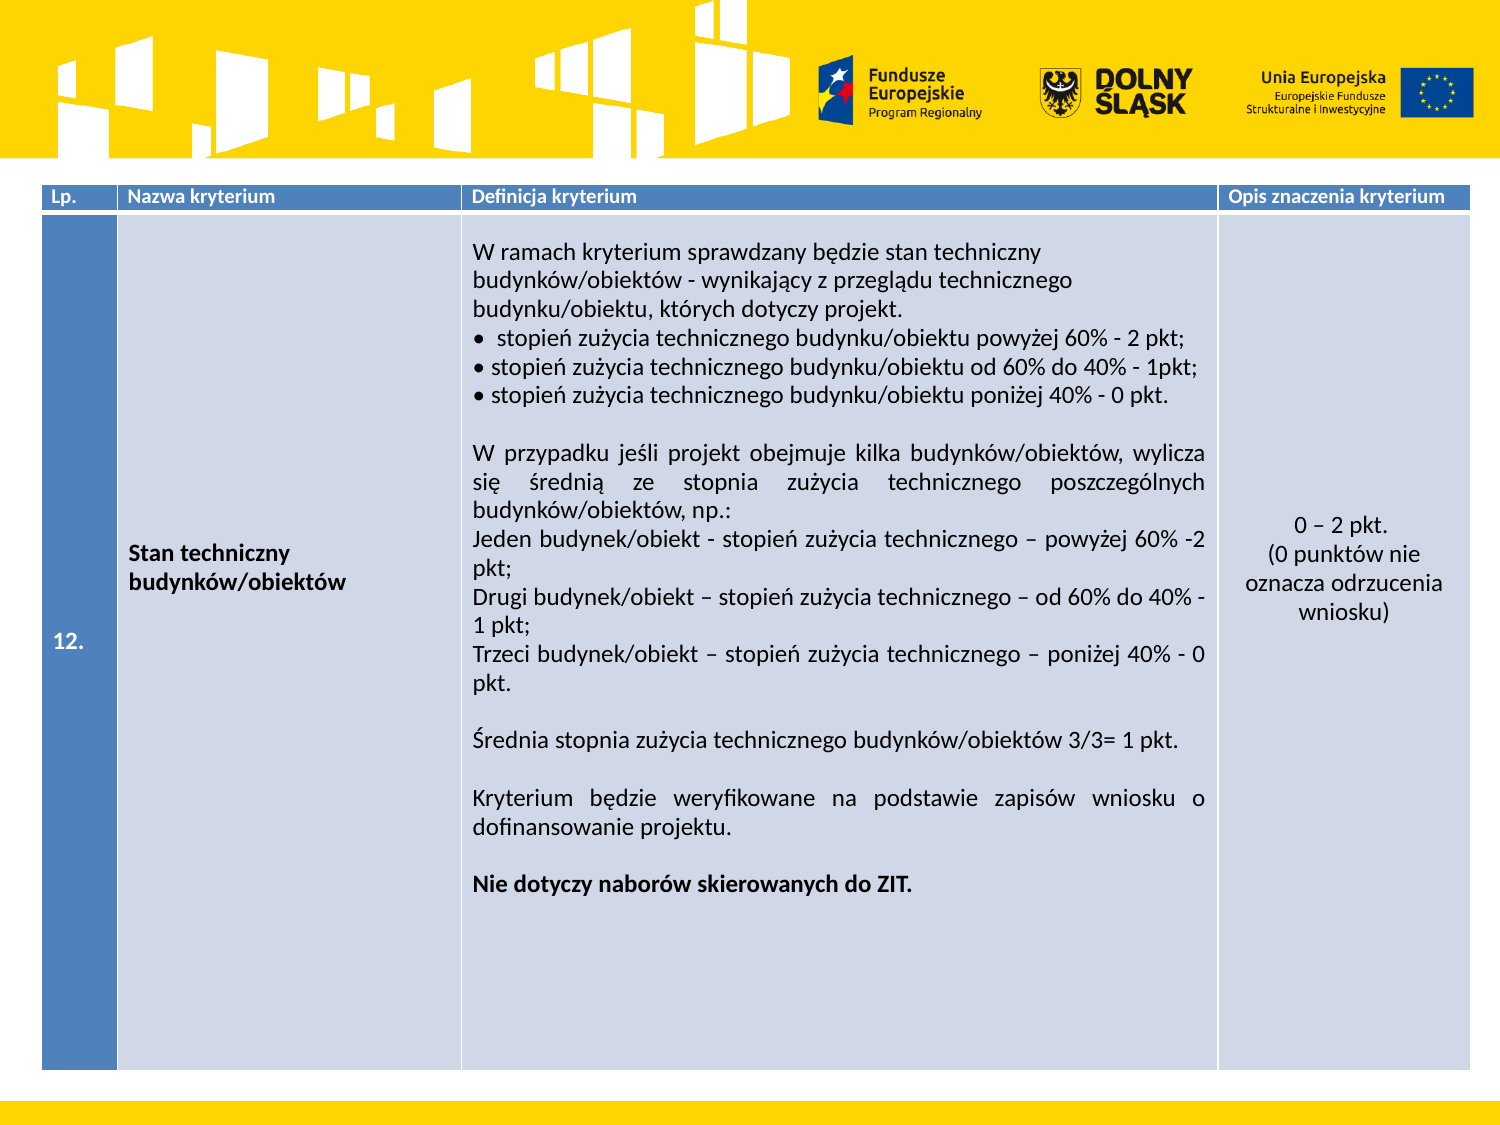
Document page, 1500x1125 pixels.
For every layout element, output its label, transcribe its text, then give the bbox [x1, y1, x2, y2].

table_header Nazwa kryterium [118, 185, 461, 210]
table_cell 12. [42, 215, 117, 1070]
table_header Opis znaczenia kryterium [1219, 185, 1470, 210]
table_cell 0 – 2 pkt. (0 punktów nie oznacza odrzucenia wniosku) [1219, 215, 1470, 1070]
table_header Definicja kryterium [462, 185, 1217, 210]
table_cell W ramach kryterium sprawdzany będzie stan techniczny budynków/obiektów - wynikający z przeglądu technicznego budynku/obiektu, których dotyczy projekt. • stopień zużycia technicznego budynku/obiektu powyżej 60% - 2 pkt; • stopień zużycia technicznego budynku/obiektu od 60% do 40% - 1pkt; • stopień zużycia technicznego budynku/obiektu poniżej 40% - 0 pkt. W przypadku jeśli projekt obejmuje kilka budynków/obiektów, wylicza się średnią ze stopnia zużycia technicznego poszczególnych budynków/obiektów, np.: Jeden budynek/obiekt - stopień zużycia technicznego – powyżej 60% -2 pkt; Drugi budynek/obiekt – stopień zużycia technicznego – od 60% do 40% - 1 pkt; Trzeci budynek/obiekt – stopień zużycia technicznego – poniżej 40% - 0 pkt. Średnia stopnia zużycia technicznego budynków/obiektów 3/3= 1 pkt. Kryterium będzie weryfikowane na podstawie zapisów wniosku o dofinansowanie projektu. Nie dotyczy naborów skierowanych do ZIT. [462, 215, 1217, 1070]
table_cell Stan techniczny budynków/obiektów [118, 215, 461, 1070]
picture [0, 0, 1500, 1125]
table_header Lp. [42, 185, 117, 210]
